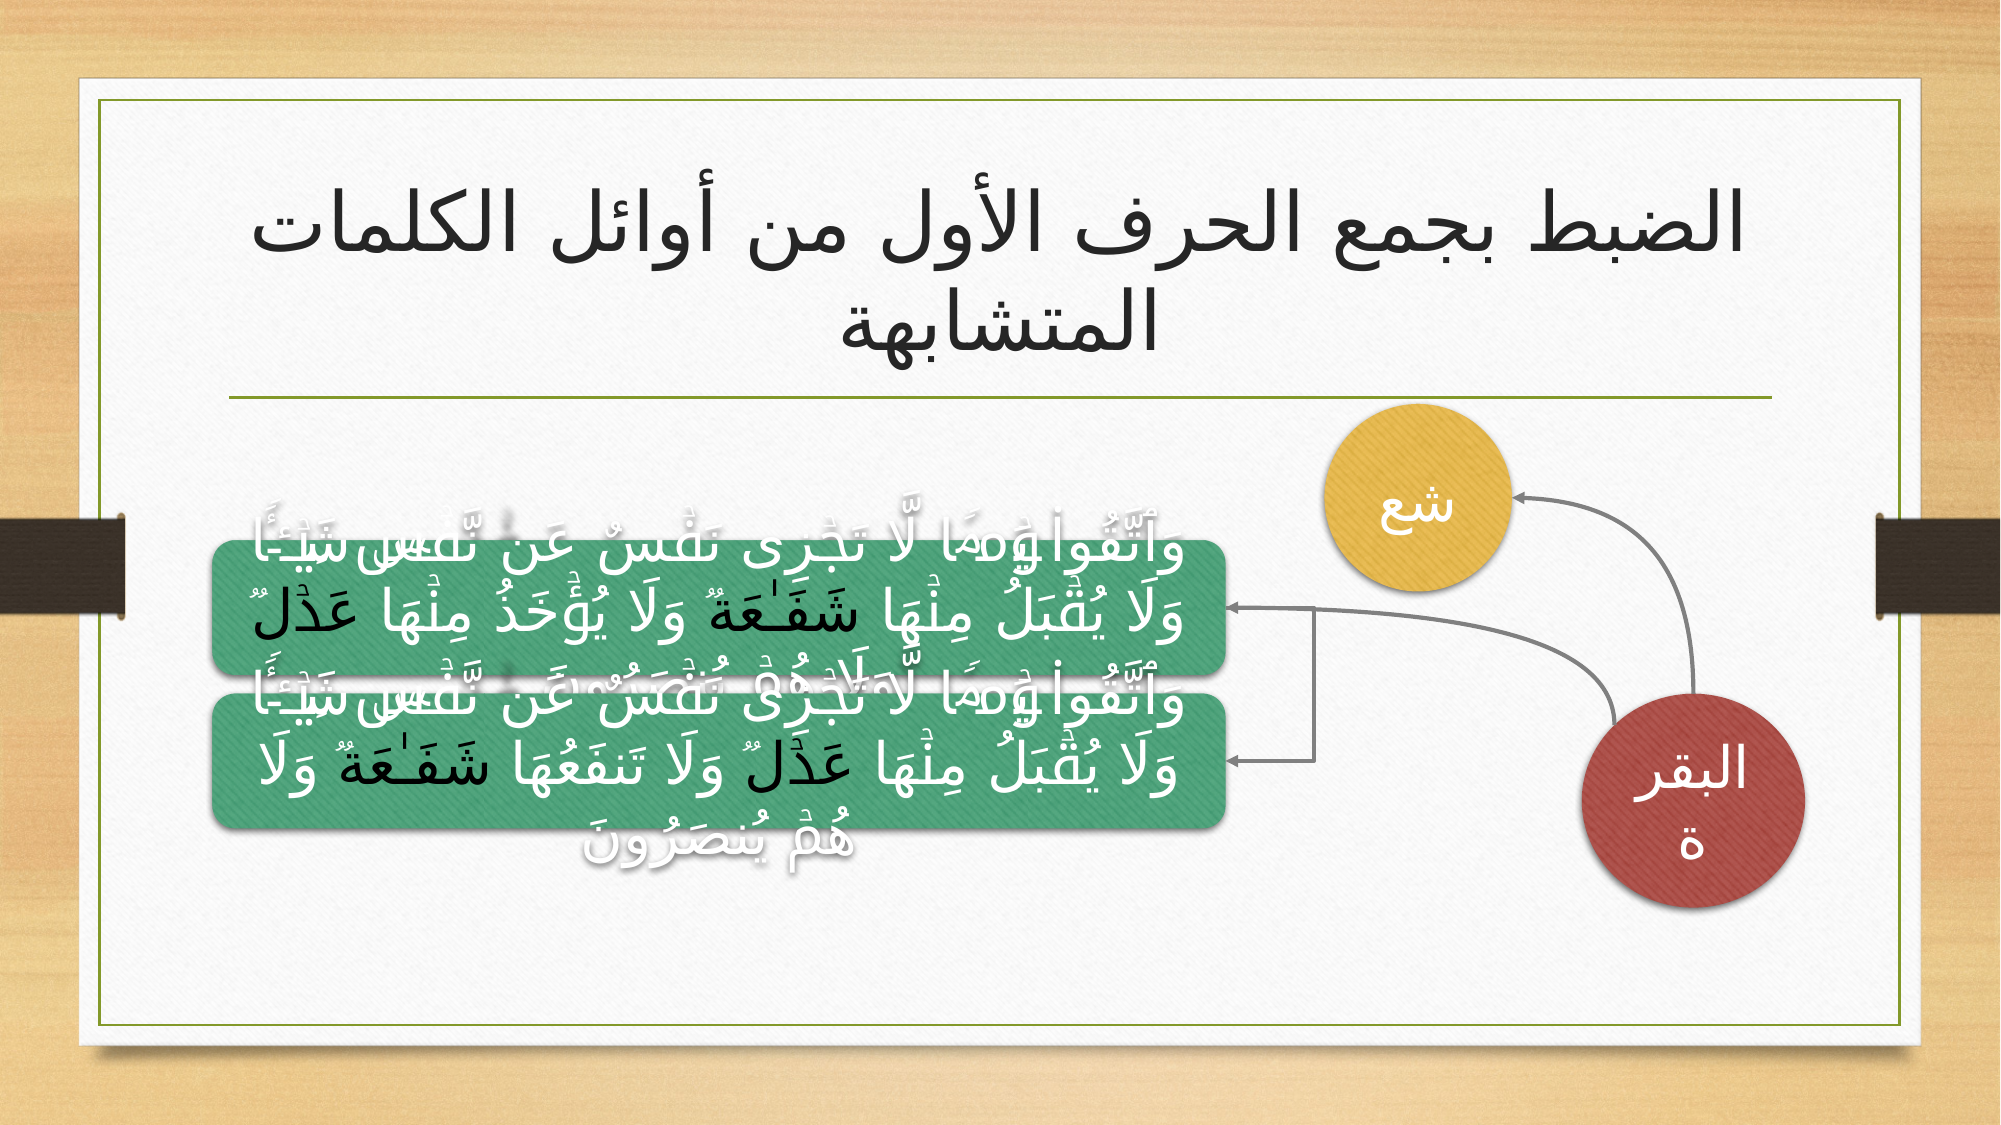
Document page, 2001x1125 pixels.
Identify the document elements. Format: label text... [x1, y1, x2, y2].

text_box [1324, 403, 1694, 694]
picture [0, 0, 2001, 1125]
title الضبط بجمع الحرف الأول من أوائل الكلمات المتشابهة [212, 161, 1788, 375]
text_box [212, 607, 1228, 829]
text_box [212, 540, 1615, 726]
text_box البقرة [1581, 693, 1806, 908]
